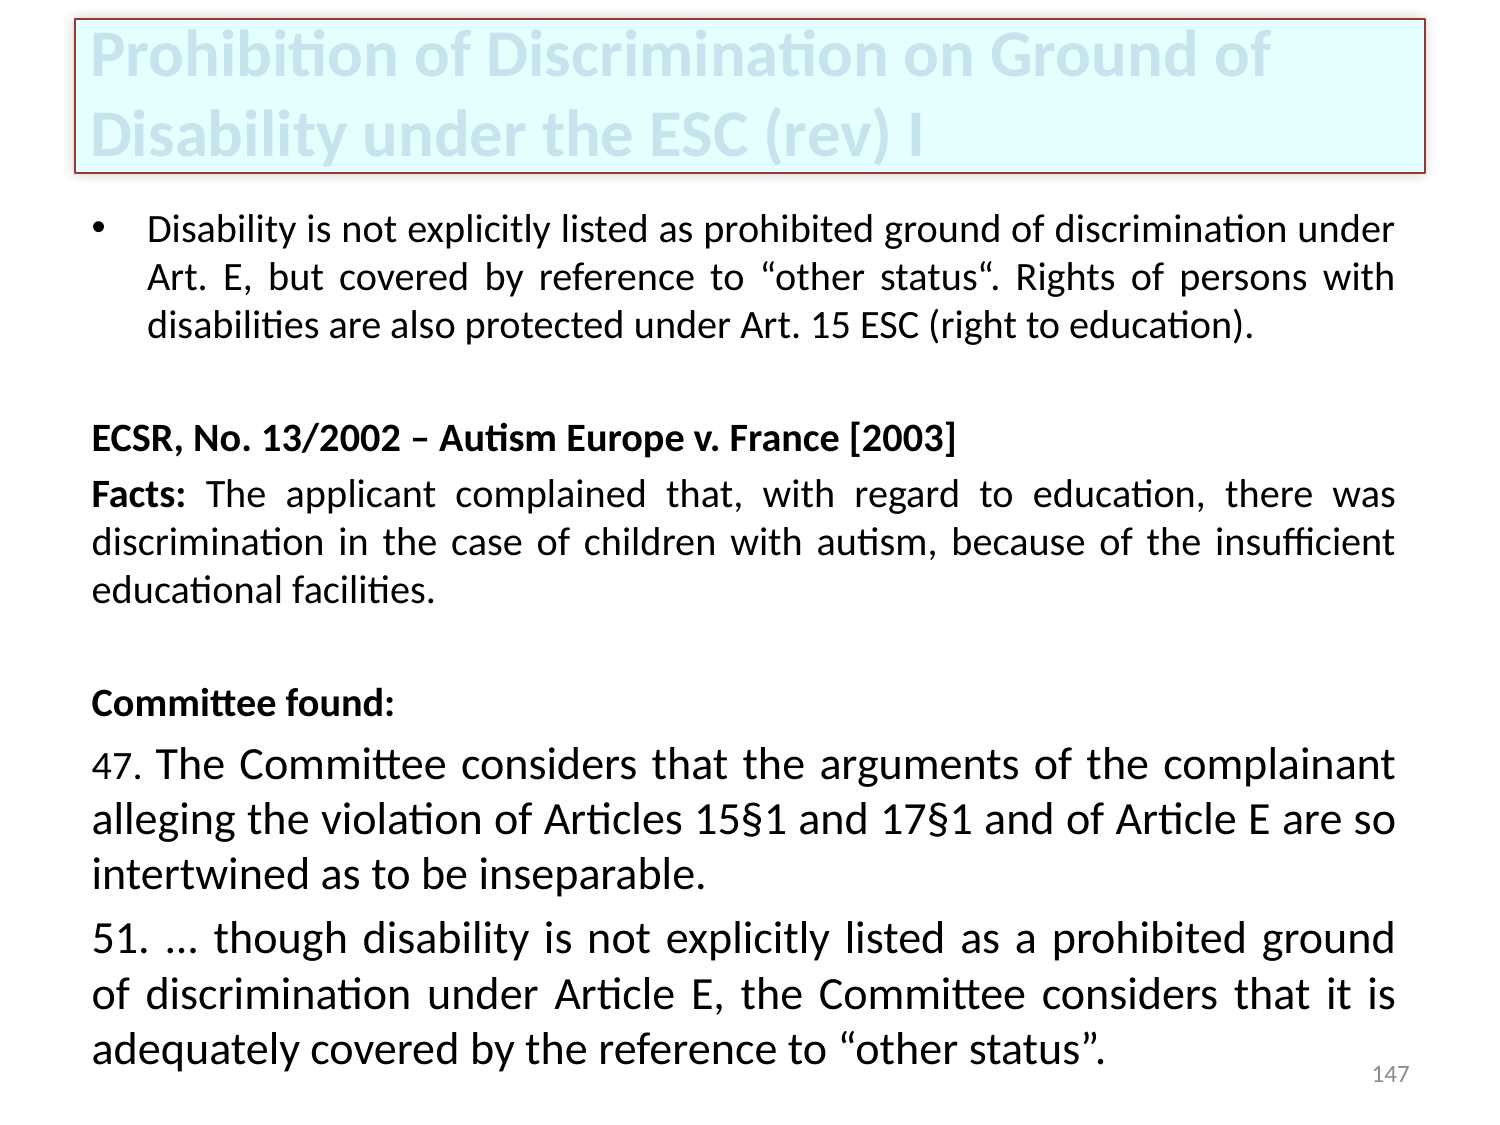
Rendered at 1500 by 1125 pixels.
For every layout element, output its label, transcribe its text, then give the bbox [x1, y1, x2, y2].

title Prohibition of Discrimination on Ground of Disability under the ESC (rev) I [75, 19, 1425, 173]
slide_number 147 [1074, 1042, 1425, 1103]
list Disability is not explicitly listed as prohibited ground of discrimination under Art. E, but covered by reference to “other status“. Rights of persons with disabilities are also protected under Art. 15 ESC (right to education). ECSR, No. 13/2002 – Autism Europe v. France [2003] Facts: The applicant complained that, with regard to education, there was discrimination in the case of children with autism, because of the insufficient educational facilities. Committee found: 47. The Committee considers that the arguments of the complainant alleging the violation of Articles 15§1 and 17§1 and of Article E are so intertwined as to be inseparable. 51. ... though disability is not explicitly listed as a prohibited ground of discrimination under Article E, the Committee considers that it is adequately covered by the reference to “other status”. [76, 184, 1427, 1083]
